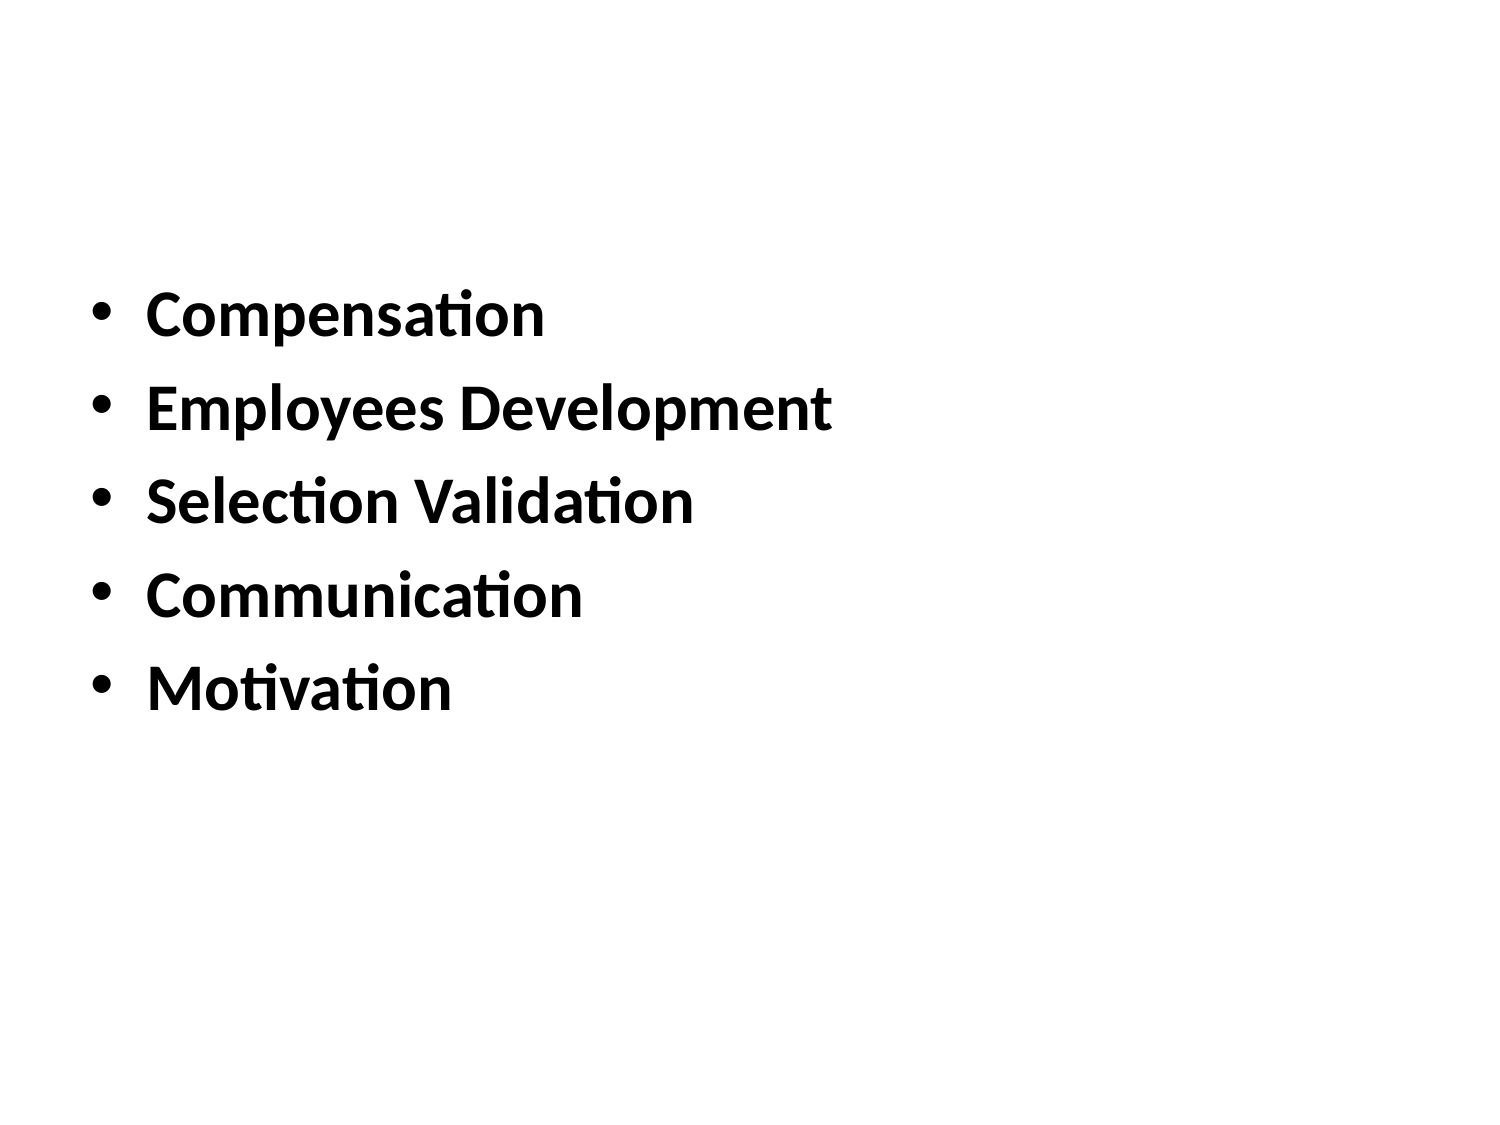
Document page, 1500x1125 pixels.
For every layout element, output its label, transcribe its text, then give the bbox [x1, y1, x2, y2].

list Compensation Employees Development Selection Validation Communication Motivation [75, 262, 1425, 1005]
